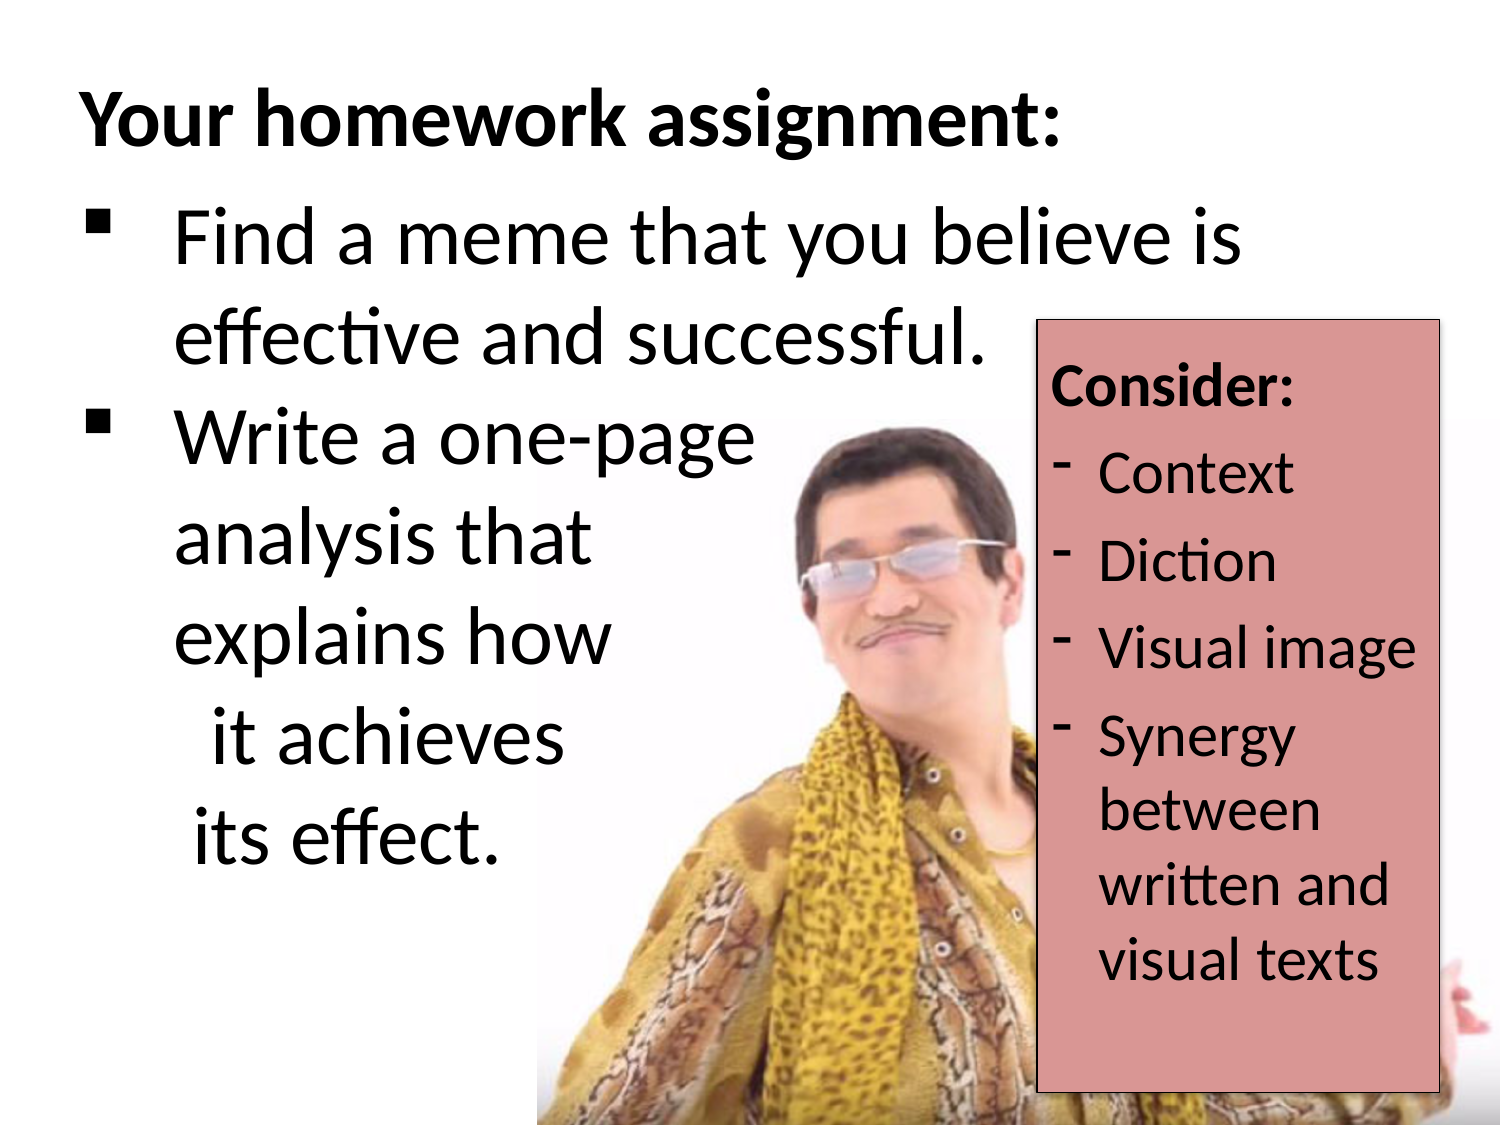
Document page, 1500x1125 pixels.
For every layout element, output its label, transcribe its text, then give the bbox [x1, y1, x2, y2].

picture [536, 419, 1500, 1125]
text_box [1036, 319, 1440, 336]
text_box Your homework assignment: [64, 55, 1440, 171]
text_box Consider: Context Diction Visual image Synergy between written and visual texts [1036, 336, 1440, 418]
text_box Find a meme that you believe is effective and successful. Write a one-page analysis that explains how it achieves its effect. [64, 173, 1440, 889]
